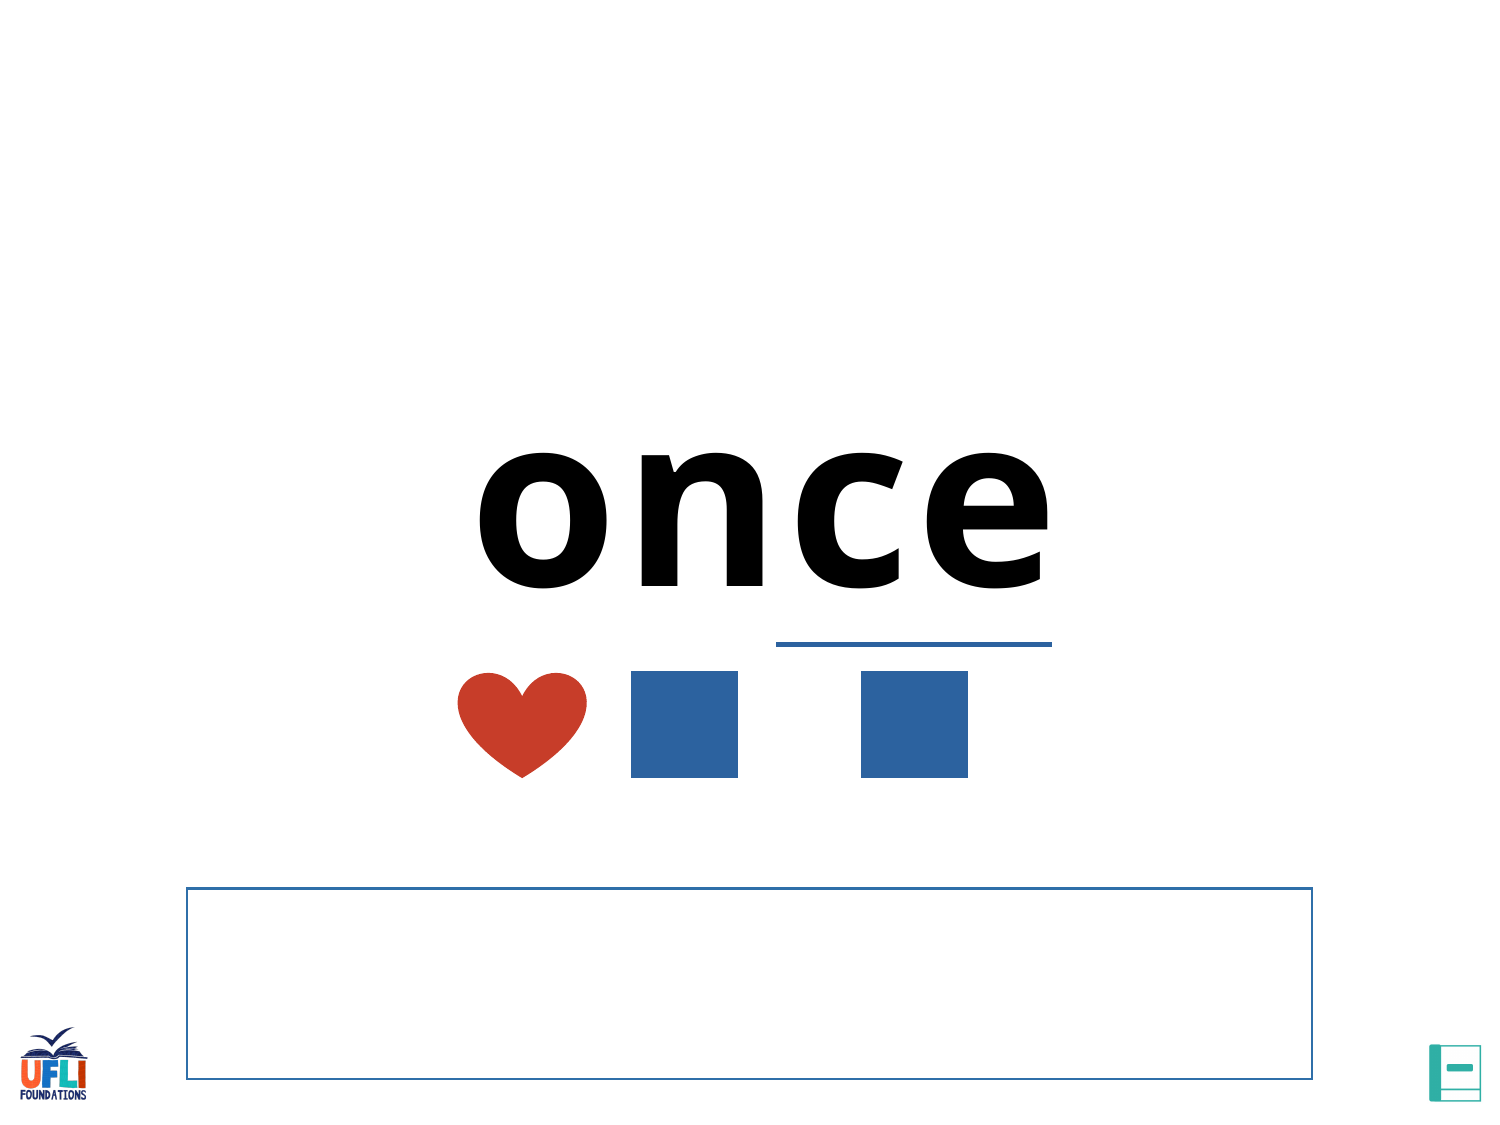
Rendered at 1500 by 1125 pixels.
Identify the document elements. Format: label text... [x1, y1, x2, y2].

picture [16, 1027, 90, 1103]
text_box [861, 671, 968, 778]
text_box [457, 672, 587, 779]
text_box [631, 671, 738, 778]
text_box once [13, 338, 1500, 642]
text_box [186, 887, 1313, 1080]
picture [1427, 1043, 1484, 1104]
